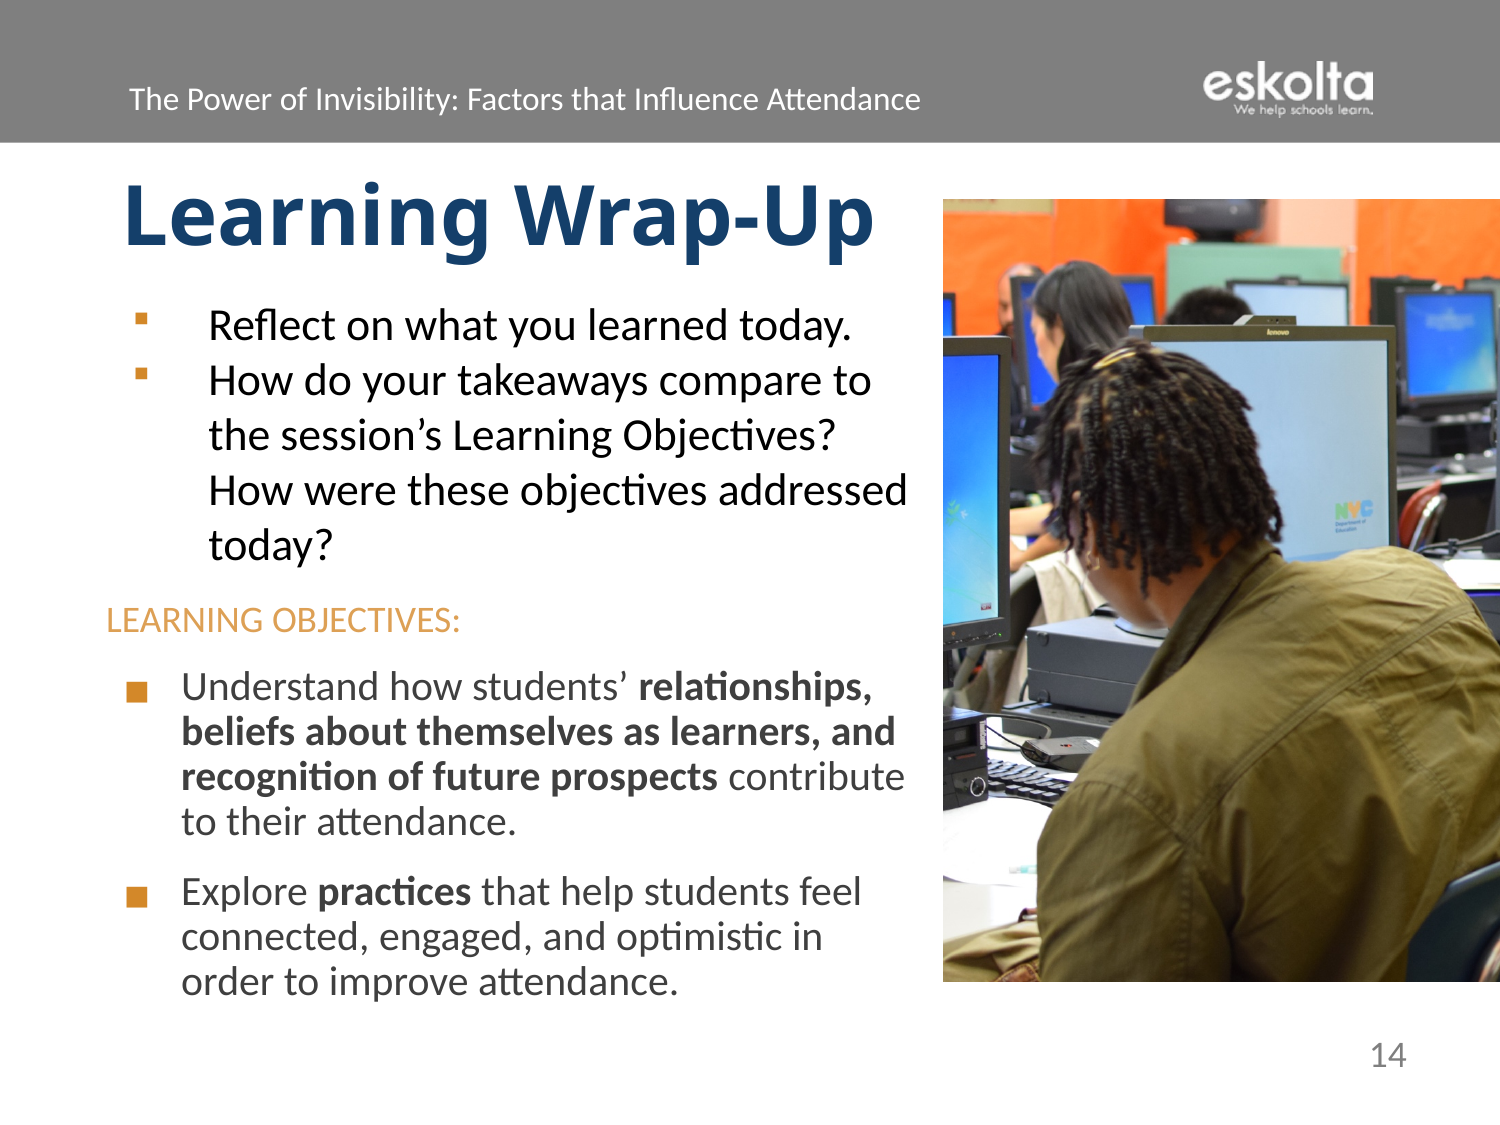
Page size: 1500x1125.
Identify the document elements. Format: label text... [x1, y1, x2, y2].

picture [943, 199, 1500, 982]
list Reflect on what you learned today. How do your takeaways compare to the session’s Learning Objectives? How were these objectives addressed today? LEARNING OBJECTIVES: Understand how students’ relationships, beliefs about themselves as learners, and recognition of future prospects contribute to their attendance. Explore practices that help students feel connected, engaged, and optimistic in order to improve attendance. [106, 287, 916, 1023]
text_box [135, 34, 1373, 155]
title Learning Wrap-Up [106, 154, 1373, 299]
text_box 14 [1343, 1022, 1422, 1084]
